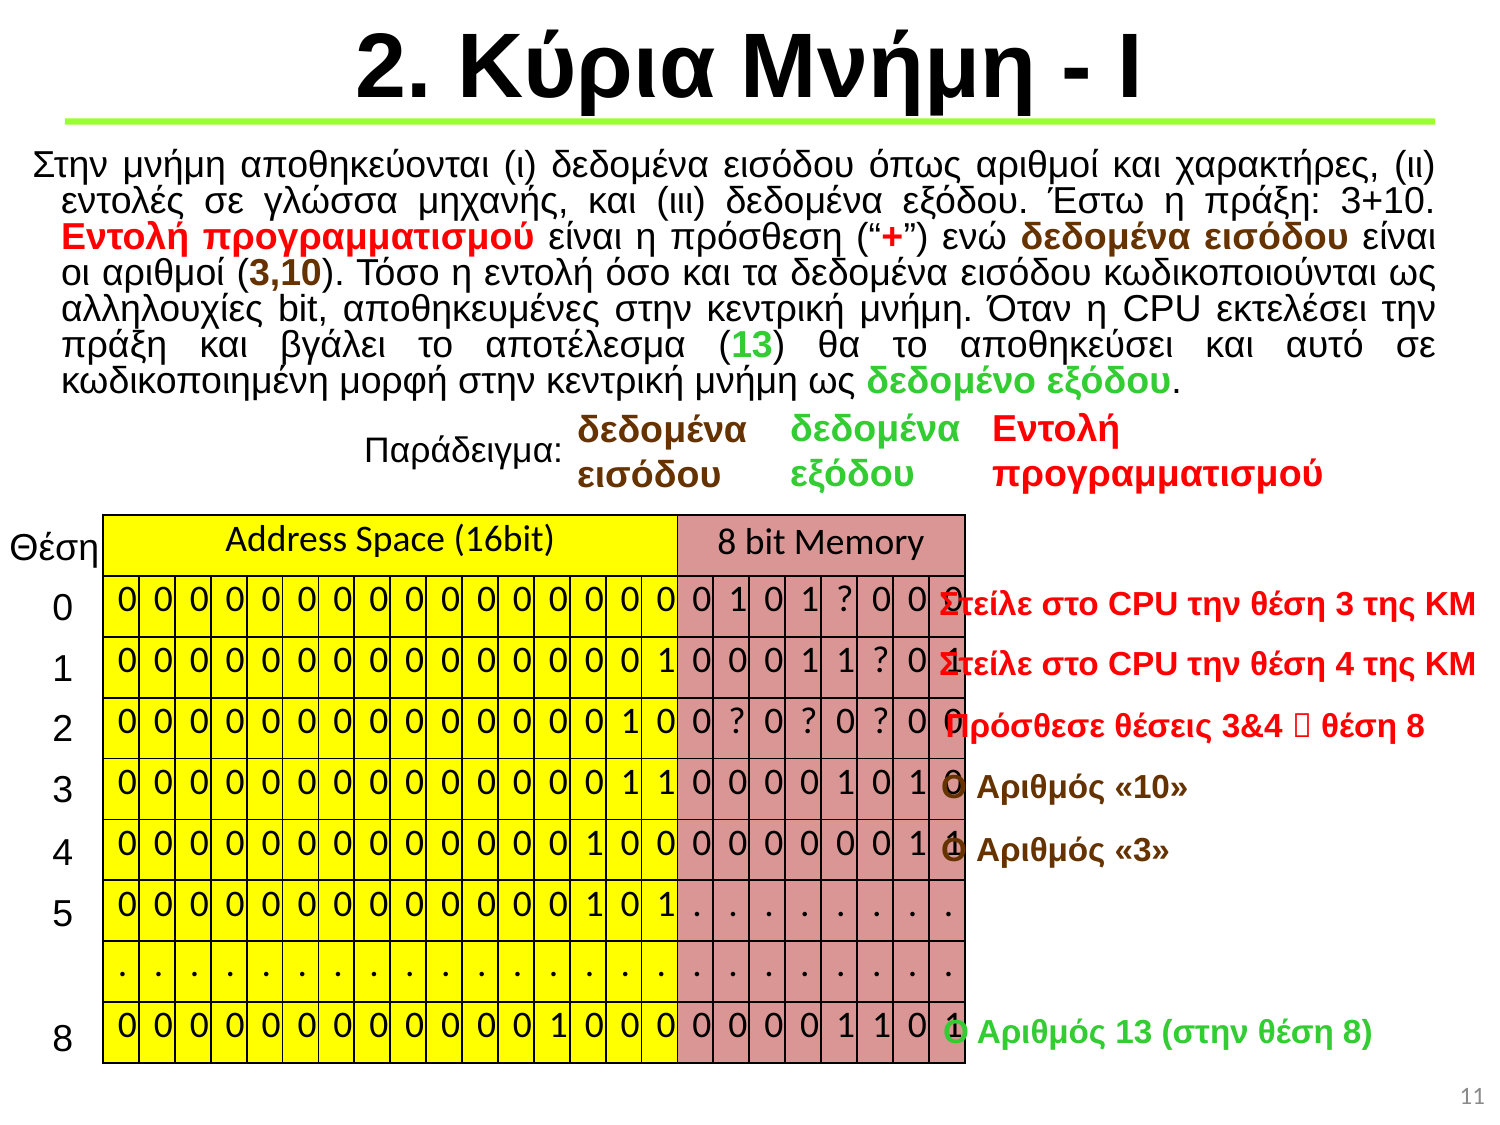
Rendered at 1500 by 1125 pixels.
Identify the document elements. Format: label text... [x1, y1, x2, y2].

table_cell 0 [248, 638, 282, 697]
table_cell . [750, 881, 784, 940]
table_cell . [678, 881, 712, 940]
table_cell . [858, 942, 892, 1001]
table_cell 0 [678, 820, 712, 879]
table_cell 0 [319, 881, 353, 940]
table_cell 1 [822, 759, 856, 819]
table_cell 0 [499, 759, 533, 819]
table_cell 0 [427, 577, 461, 636]
table_cell 0 [750, 638, 784, 697]
table_cell . [930, 881, 964, 940]
table_cell 1 [822, 1003, 856, 1062]
table_cell 0 [319, 638, 353, 697]
table_cell 0 [355, 1003, 389, 1062]
table_cell 0 [212, 699, 246, 758]
table_cell 1 [894, 820, 928, 879]
text_box O Αριθμός «3» [926, 820, 1195, 876]
table_cell 0 [642, 820, 677, 879]
table_cell 0 [248, 820, 282, 879]
table_cell 0 [355, 820, 389, 879]
table_cell . [427, 942, 461, 1001]
table_cell . [930, 942, 964, 1001]
table_cell 0 [463, 699, 497, 758]
table_cell 1 [571, 820, 605, 879]
table_cell 0 [642, 699, 677, 758]
table_cell 0 [391, 638, 425, 697]
table_cell 0 [391, 820, 425, 879]
table_cell . [104, 942, 138, 1001]
table_cell 0 [176, 577, 210, 636]
table_cell 0 [678, 1003, 712, 1062]
text_box Στην μνήμη αποθηκεύονται (ι) δεδομένα εισόδου όπως αριθμοί και χαρακτήρες, (ιι) εντολές σε γλώσσα μηχανής, και (ιιι) δεδομένα εξόδου. Έστω η πράξη: 3+10. Εντολή προγραμματισμού είναι η πρόσθεση (“+”) ενώ δεδομένα εισόδου είναι οι αριθμοί (3,10). Τόσο η εντολή όσο και τα δεδομένα εισόδου κωδικοποιούνται ως αλληλουχίες bit, αποθηκευμένες στην κεντρική μνήμη. Όταν η CPU εκτελέσει την πράξη και βγάλει το αποτέλεσμα (13) θα το αποθηκεύσει και αυτό σε κωδικοποιημένη μορφή στην κεντρική μνήμη ως δεδομένο εξόδου. [17, 141, 1451, 409]
table_cell 0 [822, 699, 856, 758]
text_box δεδομένα εξόδου [775, 397, 977, 502]
text_box Παράδειγμα: [349, 419, 562, 478]
table_header 8 bit Memory [678, 516, 964, 575]
table_cell 0 [355, 577, 389, 636]
table_cell 1 [930, 690, 964, 696]
table_cell . [212, 942, 246, 1001]
table_cell . [786, 942, 820, 1001]
table_cell 0 [355, 699, 389, 758]
table_cell 0 [355, 638, 389, 697]
table_cell 0 [930, 752, 964, 758]
table_cell 0 [858, 759, 892, 819]
table_cell . [140, 942, 174, 1001]
table_cell 0 [319, 820, 353, 879]
table_cell 0 [499, 638, 533, 697]
table_cell 0 [786, 1003, 820, 1062]
table_cell 0 [535, 699, 569, 758]
table_cell 0 [355, 881, 389, 940]
table_cell 0 [499, 881, 533, 940]
table_cell 0 [140, 577, 174, 636]
table_cell 0 [176, 699, 210, 758]
table_cell 0 [140, 1003, 174, 1062]
table_cell ? [858, 638, 892, 697]
table_cell . [714, 881, 748, 940]
table_cell 0 [571, 699, 605, 758]
table_cell 0 [894, 638, 928, 697]
table_cell 0 [140, 820, 174, 879]
table_cell 0 [535, 881, 569, 940]
table_cell 0 [678, 699, 712, 758]
table_cell . [858, 881, 892, 940]
table_cell 0 [678, 638, 712, 697]
table_cell 0 [427, 881, 461, 940]
table_cell 0 [248, 699, 282, 758]
table_cell 0 [607, 881, 641, 940]
table_cell 0 [571, 759, 605, 819]
table_cell 0 [750, 577, 784, 636]
table_cell 0 [786, 820, 820, 879]
table_cell 0 [212, 638, 246, 697]
table_cell 0 [283, 1003, 318, 1062]
table_cell 0 [104, 881, 138, 940]
table_cell . [463, 942, 497, 1001]
table_cell 0 [283, 820, 318, 879]
table_cell 1 [642, 881, 677, 940]
table_cell . [750, 942, 784, 1001]
table_cell 0 [355, 759, 389, 819]
table_cell 0 [858, 577, 892, 636]
table_header Address Space (16bit) [115, 516, 677, 575]
title 2. Κύρια Μνήμη - Ι [0, 0, 1500, 122]
table_cell 0 [714, 820, 748, 879]
table_cell . [894, 942, 928, 1001]
table_cell 0 [391, 577, 425, 636]
table_cell 1 [894, 759, 928, 819]
table_cell 0 [104, 577, 138, 636]
table_cell 0 [391, 881, 425, 940]
table_cell 0 [427, 759, 461, 819]
text_box Στείλε στο CPU την θέση 3 της KM [924, 574, 1492, 629]
table_cell 0 [391, 699, 425, 758]
table_cell 0 [571, 577, 605, 636]
text_box 0 [37, 575, 89, 636]
table_cell 0 [283, 881, 318, 940]
table_cell 0 [642, 577, 677, 636]
table_cell 0 [140, 759, 174, 819]
table_cell 0 [212, 577, 246, 636]
text_box 8 [37, 1006, 89, 1067]
table_cell 1 [786, 638, 820, 697]
table_cell 1 [607, 759, 641, 819]
table_cell 0 [714, 638, 748, 697]
table_cell 1 [642, 638, 677, 697]
table_cell 0 [391, 1003, 425, 1062]
table_cell 0 [642, 1003, 677, 1062]
table_cell 1 [535, 1003, 569, 1062]
table_cell 0 [571, 1003, 605, 1062]
table_cell . [822, 942, 856, 1001]
table_cell 1 [930, 1058, 964, 1062]
table_cell 0 [930, 813, 964, 819]
table_cell 0 [248, 1003, 282, 1062]
table_cell 0 [427, 1003, 461, 1062]
table_cell . [176, 942, 210, 1001]
table_cell . [894, 881, 928, 940]
table_cell 0 [427, 699, 461, 758]
text_box Στείλε στο CPU την θέση 4 της ΚΜ [924, 634, 1492, 690]
table_cell 0 [535, 577, 569, 636]
table_cell 0 [750, 1003, 784, 1062]
table_cell . [607, 942, 641, 1001]
table_cell 0 [678, 577, 712, 636]
table_cell 0 [104, 1003, 138, 1062]
table_cell ? [822, 577, 856, 636]
table_cell 0 [714, 1003, 748, 1062]
table_cell 0 [176, 638, 210, 697]
text_box Εντολή προγραμματισμού [977, 397, 1350, 502]
table_cell . [642, 942, 677, 1001]
table_cell 0 [283, 699, 318, 758]
table_cell 0 [499, 820, 533, 879]
table_cell . [678, 942, 712, 1001]
table_cell 0 [607, 638, 641, 697]
table_cell . [248, 942, 282, 1001]
table_cell 0 [104, 638, 138, 697]
table_cell 0 [750, 699, 784, 758]
table_cell 1 [571, 881, 605, 940]
table_cell 0 [535, 759, 569, 819]
table_cell 0 [140, 638, 174, 697]
table_cell 0 [822, 820, 856, 879]
table_cell . [283, 942, 318, 1001]
table_cell 0 [104, 699, 138, 758]
table_cell 0 [535, 638, 569, 697]
table_cell 0 [176, 881, 210, 940]
table_cell 0 [463, 638, 497, 697]
table_cell 0 [248, 759, 282, 819]
table_cell 1 [822, 638, 856, 697]
table_cell 0 [319, 699, 353, 758]
table_cell 0 [499, 577, 533, 636]
table_cell 0 [463, 1003, 497, 1062]
table_cell ? [714, 699, 748, 758]
table_cell 0 [319, 759, 353, 819]
table_cell 0 [930, 629, 964, 634]
table_cell 0 [894, 699, 928, 758]
table_cell . [391, 942, 425, 1001]
table_cell 0 [535, 820, 569, 879]
text_box Ο Αριθμός 13 (στην θέση 8) [928, 1003, 1398, 1058]
table_cell ? [858, 699, 892, 758]
table_cell 0 [212, 881, 246, 940]
table_cell 0 [858, 820, 892, 879]
table_cell 0 [427, 638, 461, 697]
table_cell 0 [714, 759, 748, 819]
table_cell 0 [140, 881, 174, 940]
table_cell . [786, 881, 820, 940]
text_box 2 [37, 696, 89, 757]
table_cell . [319, 942, 353, 1001]
table_cell . [355, 942, 389, 1001]
table_cell 0 [283, 759, 318, 819]
table_cell 1 [858, 1003, 892, 1062]
table_cell 0 [140, 699, 174, 758]
table_cell . [571, 942, 605, 1001]
text_box 3 [37, 757, 89, 818]
table_cell 1 [714, 577, 748, 636]
table_cell 1 [642, 759, 677, 819]
table_cell 0 [750, 820, 784, 879]
table_cell 0 [283, 577, 318, 636]
table_cell 0 [248, 881, 282, 940]
table_cell 0 [248, 577, 282, 636]
table_cell 0 [463, 759, 497, 819]
table_cell 0 [894, 577, 928, 636]
table_cell . [535, 942, 569, 1001]
text_box 4 [37, 821, 89, 881]
slide_number 11 [1149, 1065, 1500, 1125]
table_cell . [714, 942, 748, 1001]
table_cell 0 [104, 759, 138, 819]
table_cell 0 [750, 759, 784, 819]
table_cell 0 [786, 759, 820, 819]
text_box Θέση [0, 515, 115, 575]
table_cell 0 [499, 1003, 533, 1062]
text_box δεδομένα εισόδου [562, 398, 773, 503]
table_cell 0 [212, 759, 246, 819]
table_cell 0 [212, 1003, 246, 1062]
table_cell 0 [571, 638, 605, 697]
table_cell . [499, 942, 533, 1001]
table_cell 0 [894, 1003, 928, 1062]
table_cell ? [786, 699, 820, 758]
table_cell 0 [463, 820, 497, 879]
table_cell 0 [283, 638, 318, 697]
table_cell 0 [212, 820, 246, 879]
table_cell 0 [319, 1003, 353, 1062]
table_cell 0 [607, 1003, 641, 1062]
text_box O Αριθμός «10» [926, 758, 1214, 813]
table_cell 1 [607, 699, 641, 758]
text_box Πρόσθεσε θέσεις 3&4  θέση 8 [930, 696, 1441, 752]
table_cell 0 [607, 577, 641, 636]
table_cell 0 [427, 820, 461, 879]
table_cell 0 [176, 759, 210, 819]
table_cell 0 [391, 759, 425, 819]
table_cell 0 [319, 577, 353, 636]
table_cell 0 [463, 881, 497, 940]
table_cell 0 [463, 577, 497, 636]
table_cell 0 [607, 820, 641, 879]
table_cell 0 [176, 820, 210, 879]
table_cell . [822, 881, 856, 940]
text_box 5 [37, 881, 89, 942]
text_box 1 [37, 636, 89, 696]
table_cell 1 [786, 577, 820, 636]
table_cell 0 [104, 820, 138, 879]
table_cell 0 [176, 1003, 210, 1062]
table_cell 0 [499, 699, 533, 758]
table_cell 0 [678, 759, 712, 819]
